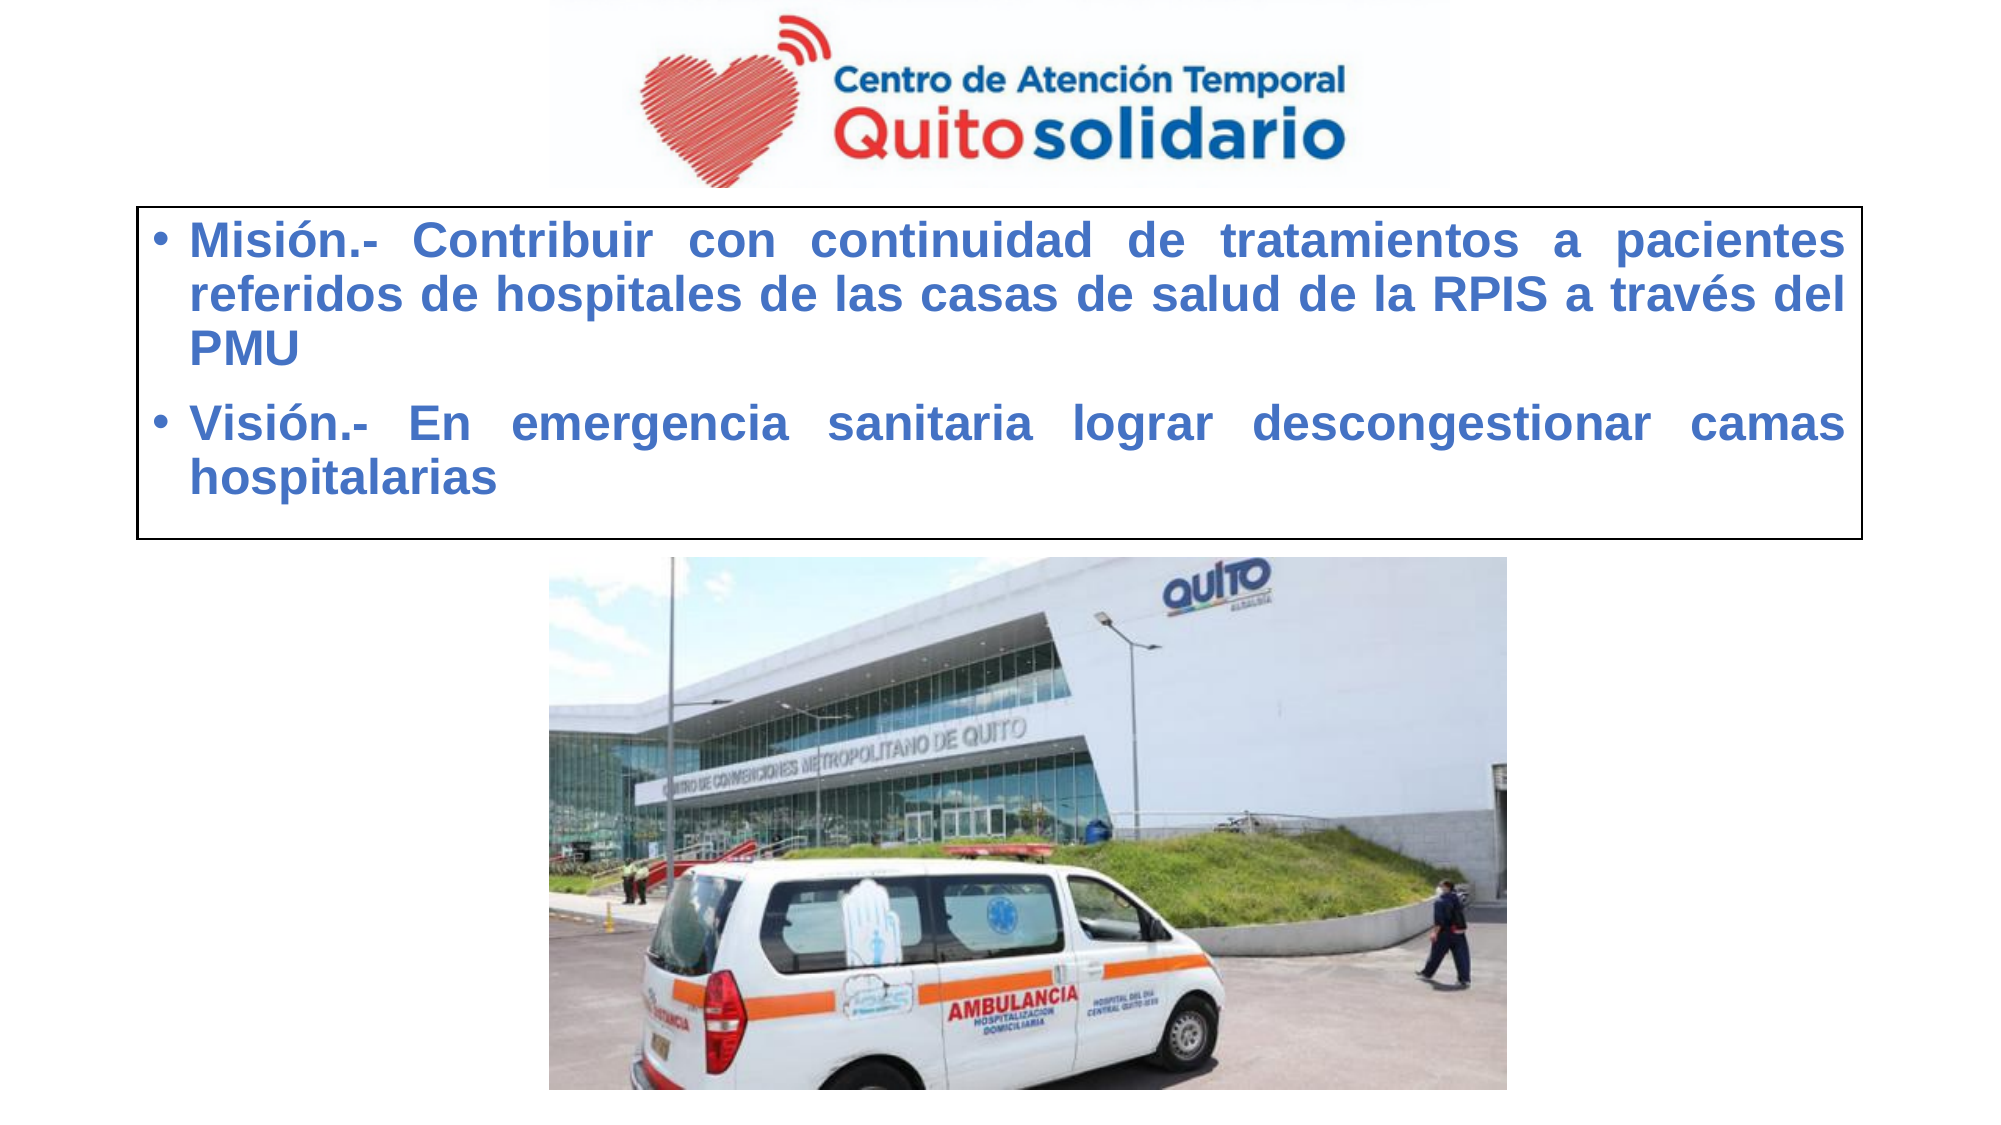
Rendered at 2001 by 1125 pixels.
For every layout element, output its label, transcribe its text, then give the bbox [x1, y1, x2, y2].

list Misión.- Contribuir con continuidad de tratamientos a pacientes referidos de hospitales de las casas de salud de la RPIS a través del PMU Visión.- En emergencia sanitaria lograr descongestionar camas hospitalarias [137, 206, 1863, 539]
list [549, 0, 1451, 188]
picture [549, 557, 1507, 1090]
